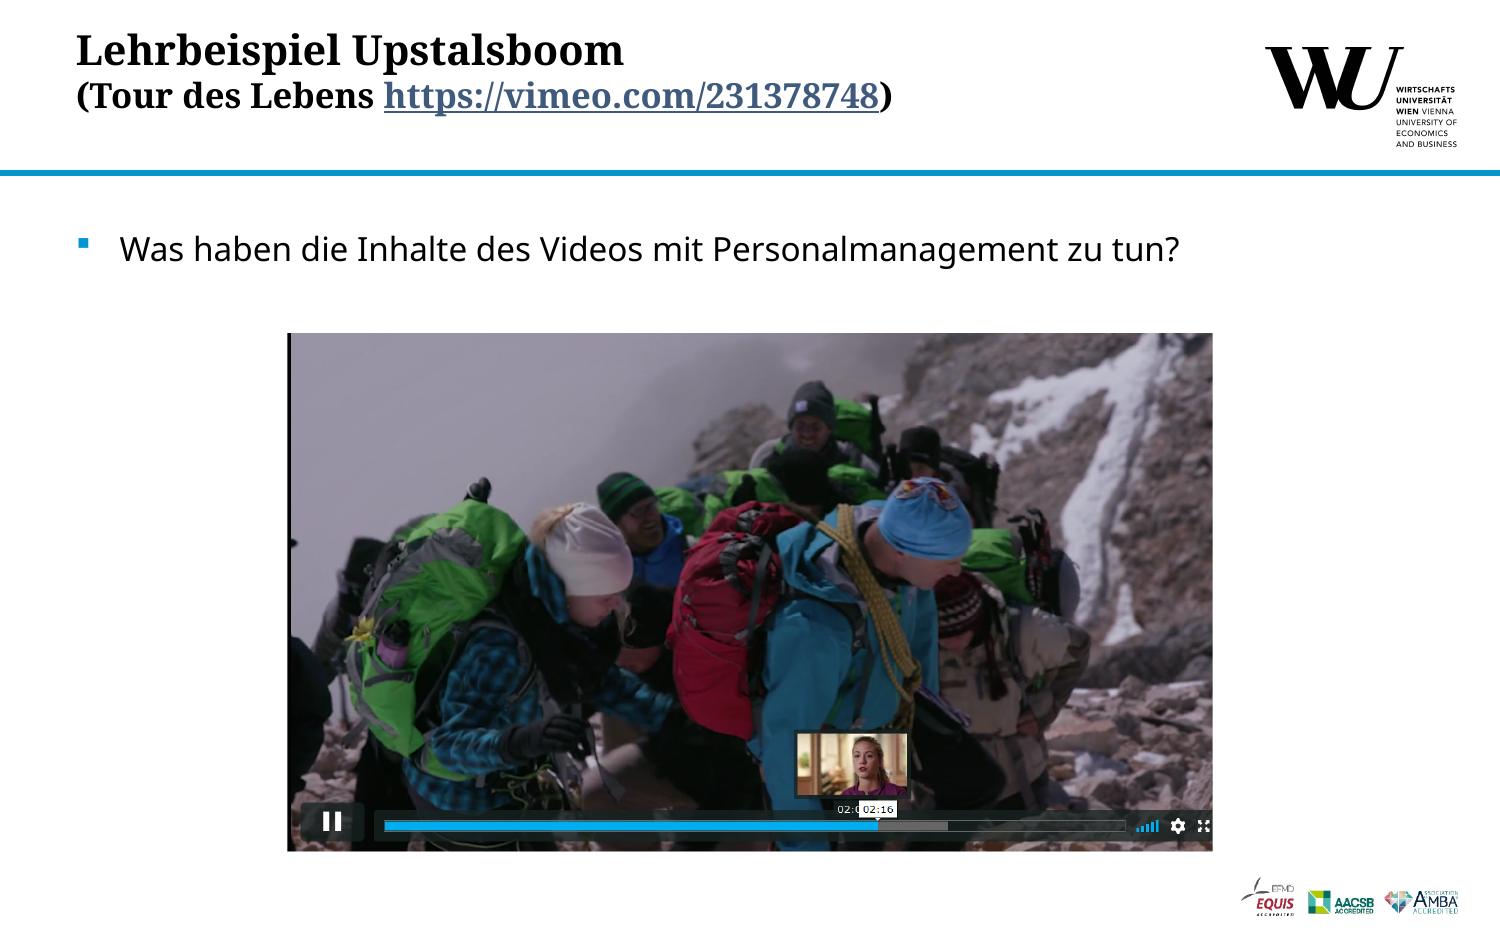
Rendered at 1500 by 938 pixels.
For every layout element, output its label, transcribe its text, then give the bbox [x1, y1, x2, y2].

list Was haben die Inhalte des Videos mit Personalmanagement zu tun? [75, 220, 1349, 853]
picture [287, 333, 1213, 853]
title Lehrbeispiel Upstalsboom (Tour des Lebens https://vimeo.com/231378748) [75, 22, 1198, 172]
picture [1265, 47, 1457, 149]
picture [1241, 877, 1458, 916]
